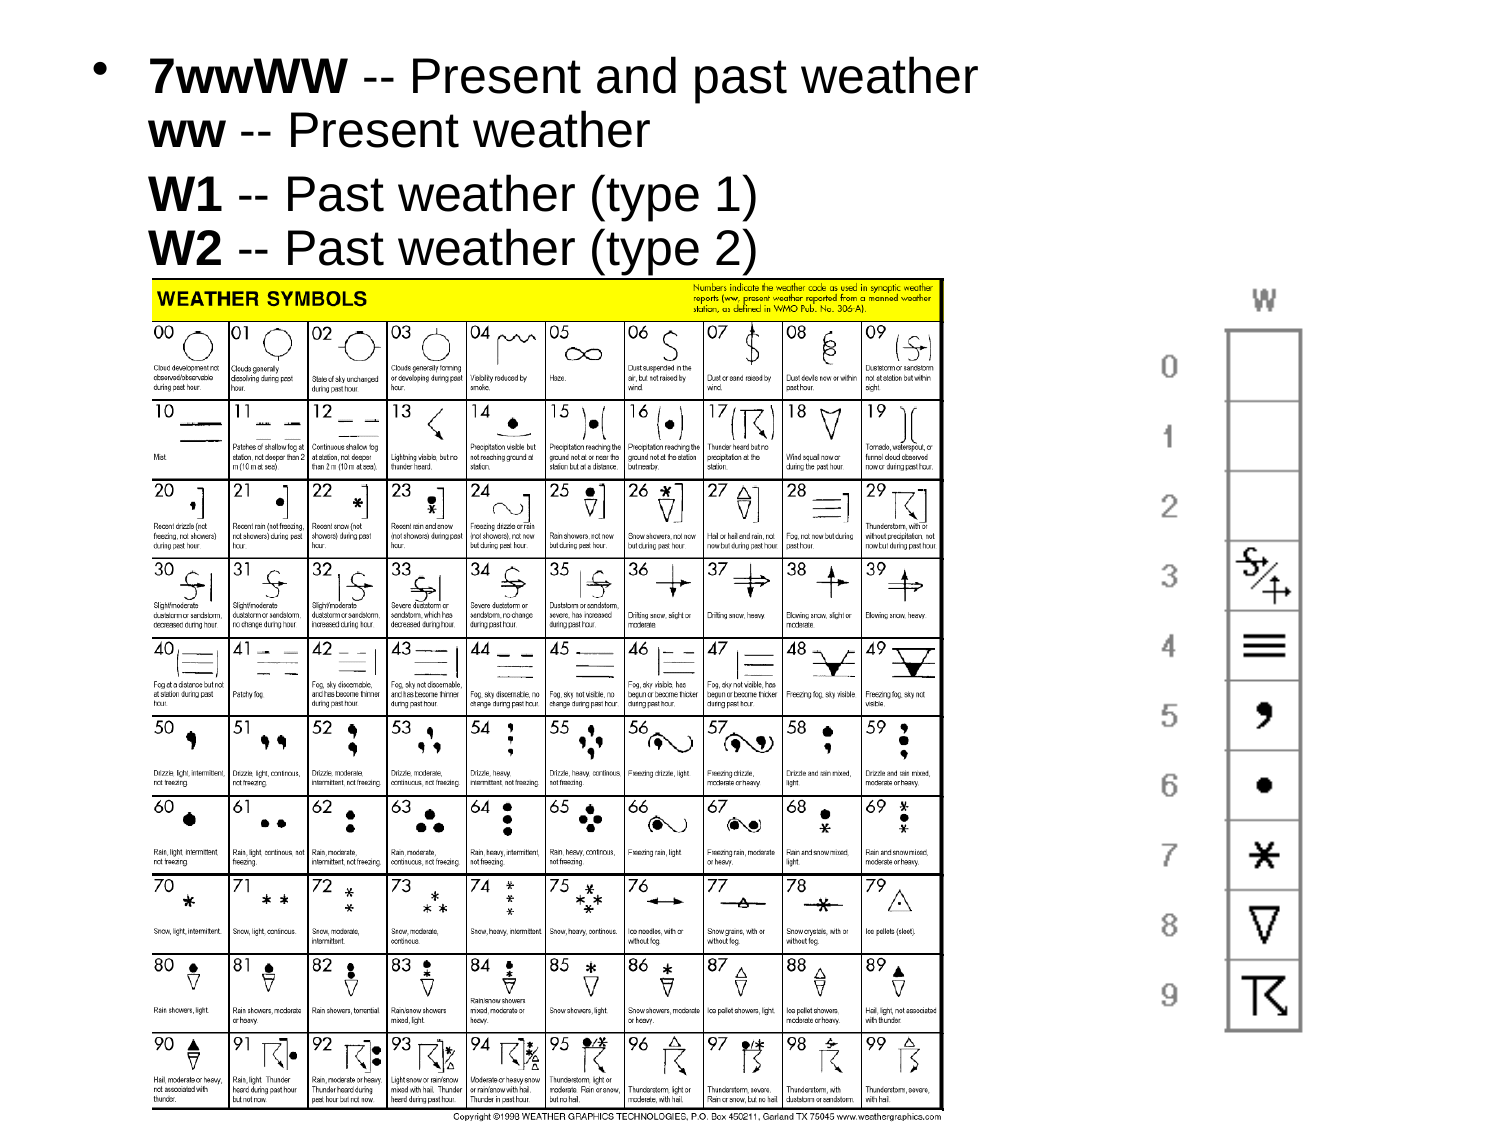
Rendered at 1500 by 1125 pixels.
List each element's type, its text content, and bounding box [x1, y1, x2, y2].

picture [152, 278, 944, 1125]
list 7wwWW -- Present and past weather ww -- Present weather W1 -- Past weather (type 1) W2 -- Past weather (type 2) [76, 42, 1427, 291]
picture [1151, 278, 1335, 1083]
